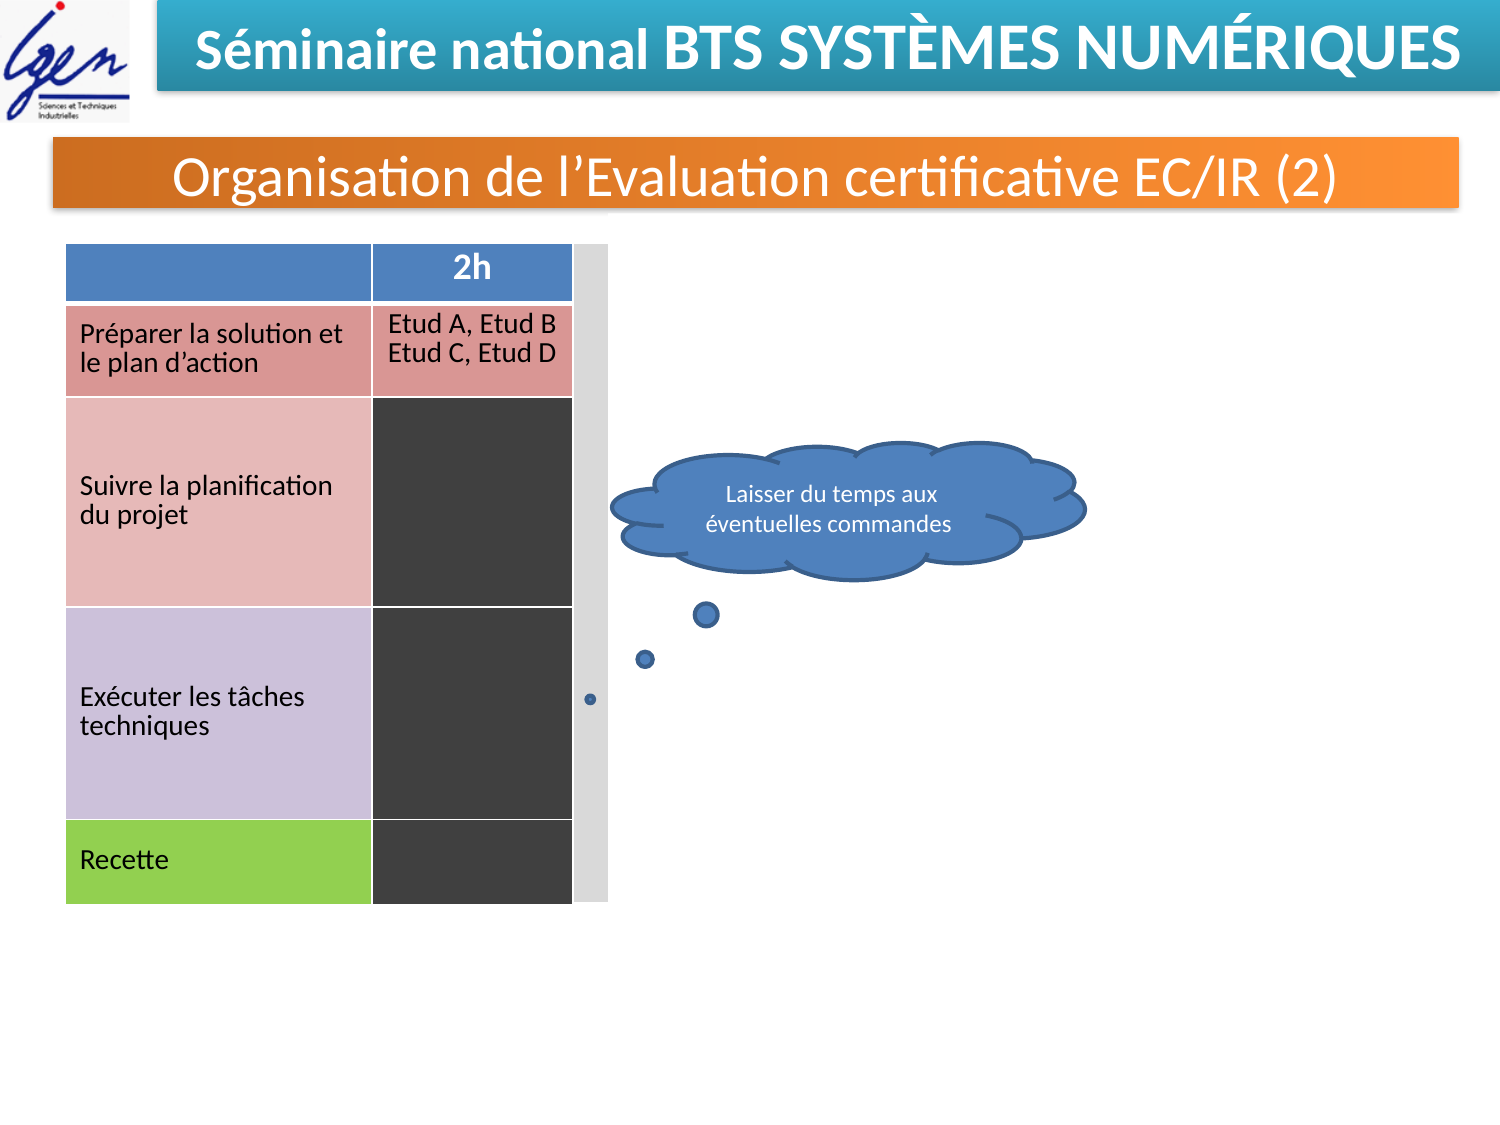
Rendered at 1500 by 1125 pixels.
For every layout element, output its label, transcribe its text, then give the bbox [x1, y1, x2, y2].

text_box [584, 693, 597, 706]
text_box [606, 211, 1484, 960]
table_cell Suivre la planification du projet [66, 398, 371, 606]
table_cell Préparer la solution et le plan d’action [66, 306, 371, 396]
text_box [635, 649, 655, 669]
table_header [66, 244, 371, 301]
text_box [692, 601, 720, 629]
text_box Séminaire national BTS SYSTÈMES NUMÉRIQUES [157, 0, 1500, 91]
table_header [574, 244, 606, 902]
table_cell [373, 820, 572, 904]
table_cell Exécuter les tâches techniques [66, 608, 371, 819]
table_cell [373, 608, 572, 819]
table_cell [373, 398, 572, 606]
text_box Laisser du temps aux éventuelles commandes [609, 440, 1088, 583]
table_header 2h [373, 244, 572, 301]
table_cell Recette [66, 820, 371, 904]
table_cell Etud A, Etud B Etud C, Etud D [373, 306, 572, 396]
text_box Organisation de l’Evaluation certificative EC/IR (2) [53, 137, 1459, 208]
picture [0, 0, 132, 124]
